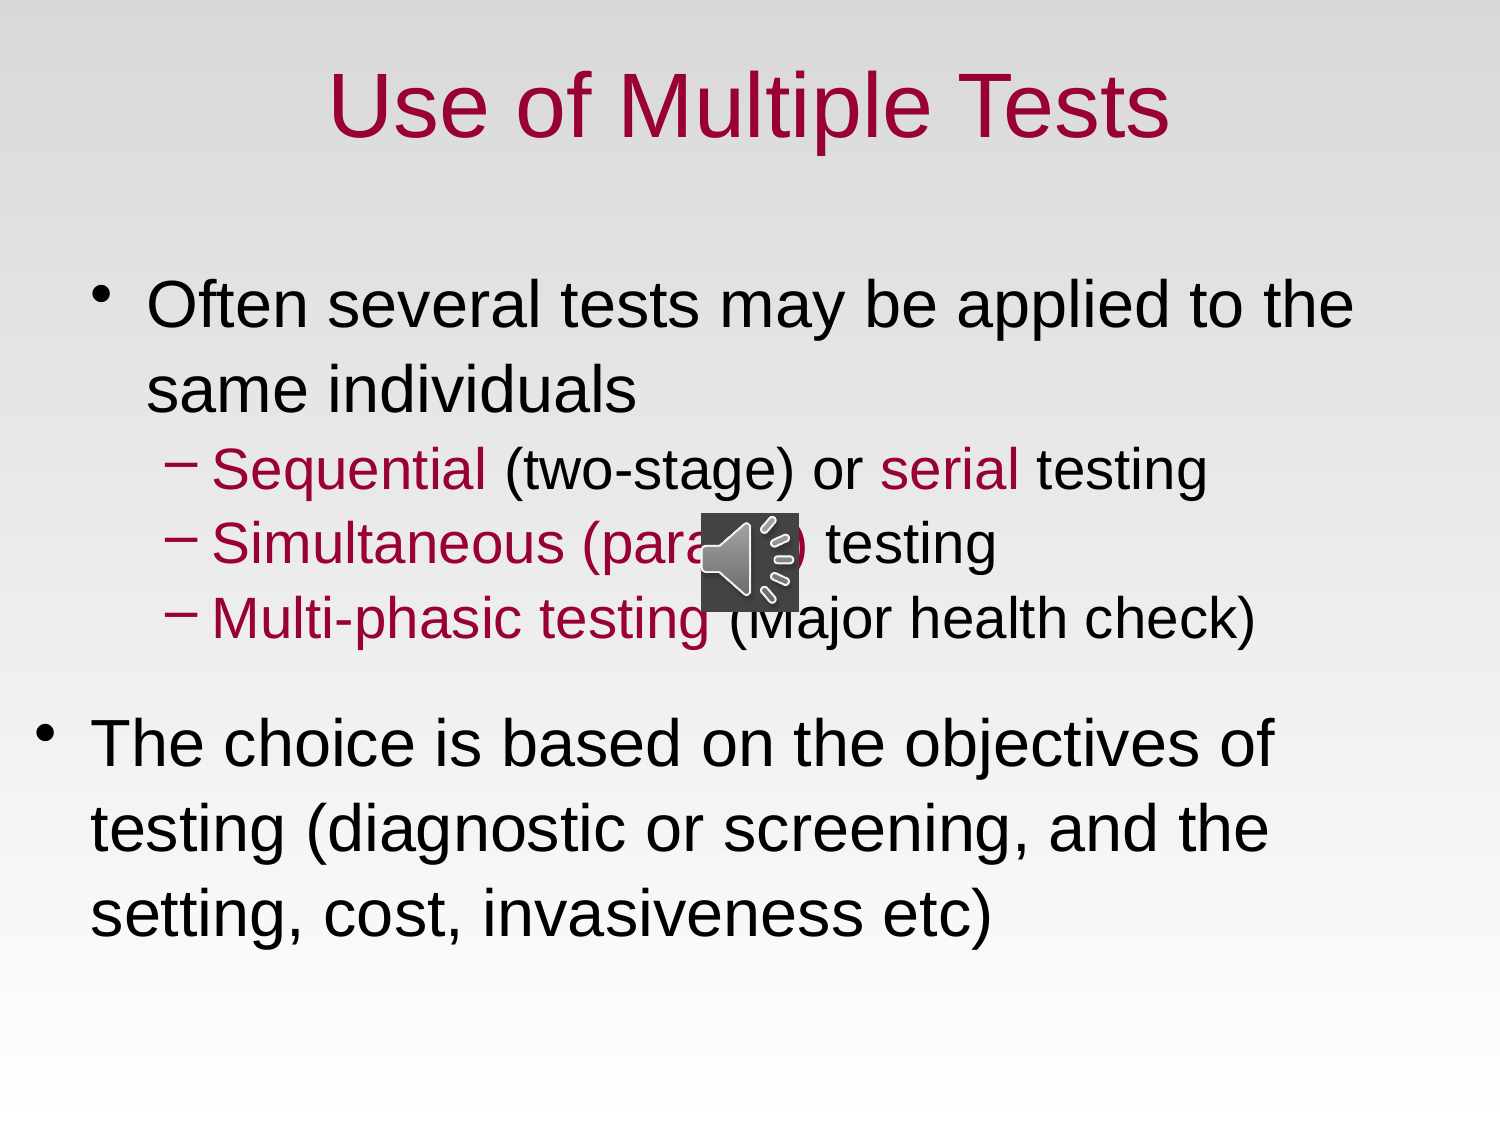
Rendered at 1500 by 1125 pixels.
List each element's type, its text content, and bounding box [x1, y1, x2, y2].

list Often several tests may be applied to the same individuals Sequential (two-stage) or serial testing Simultaneous (parallel) testing Multi-phasic testing (Major health check) [75, 262, 1390, 701]
text_box The choice is based on the objectives of testing (diagnostic or screening, and the setting, cost, invasiveness etc) [19, 701, 1418, 959]
picture [699, 512, 801, 613]
title Use of Multiple Tests [112, 7, 1388, 195]
